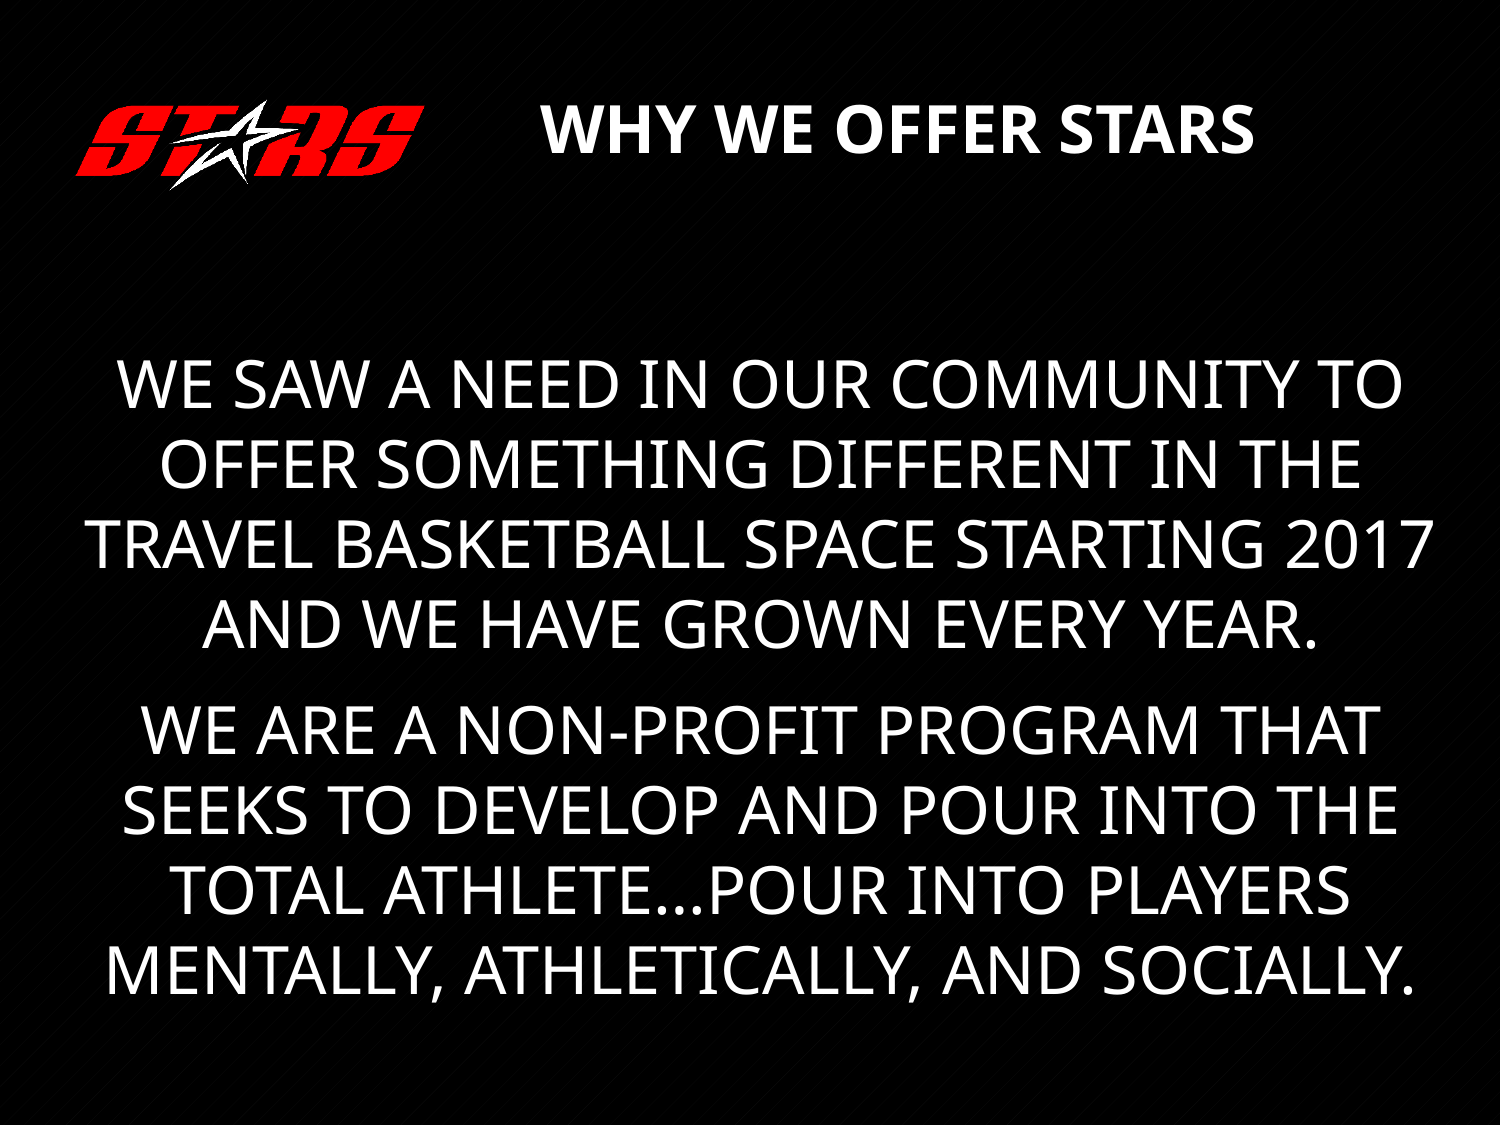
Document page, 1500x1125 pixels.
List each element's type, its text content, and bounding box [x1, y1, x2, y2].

list We saw a need in our community to offer something different in the travel basketball space starting 2017 and we have grown every year. We are a non-profit program that seeks to develop and pour into the total athlete…pour into players mentally, athletically, and socially. [61, 299, 1462, 1050]
picture [74, 99, 426, 191]
title Why we Offer Stars [525, 37, 1388, 217]
